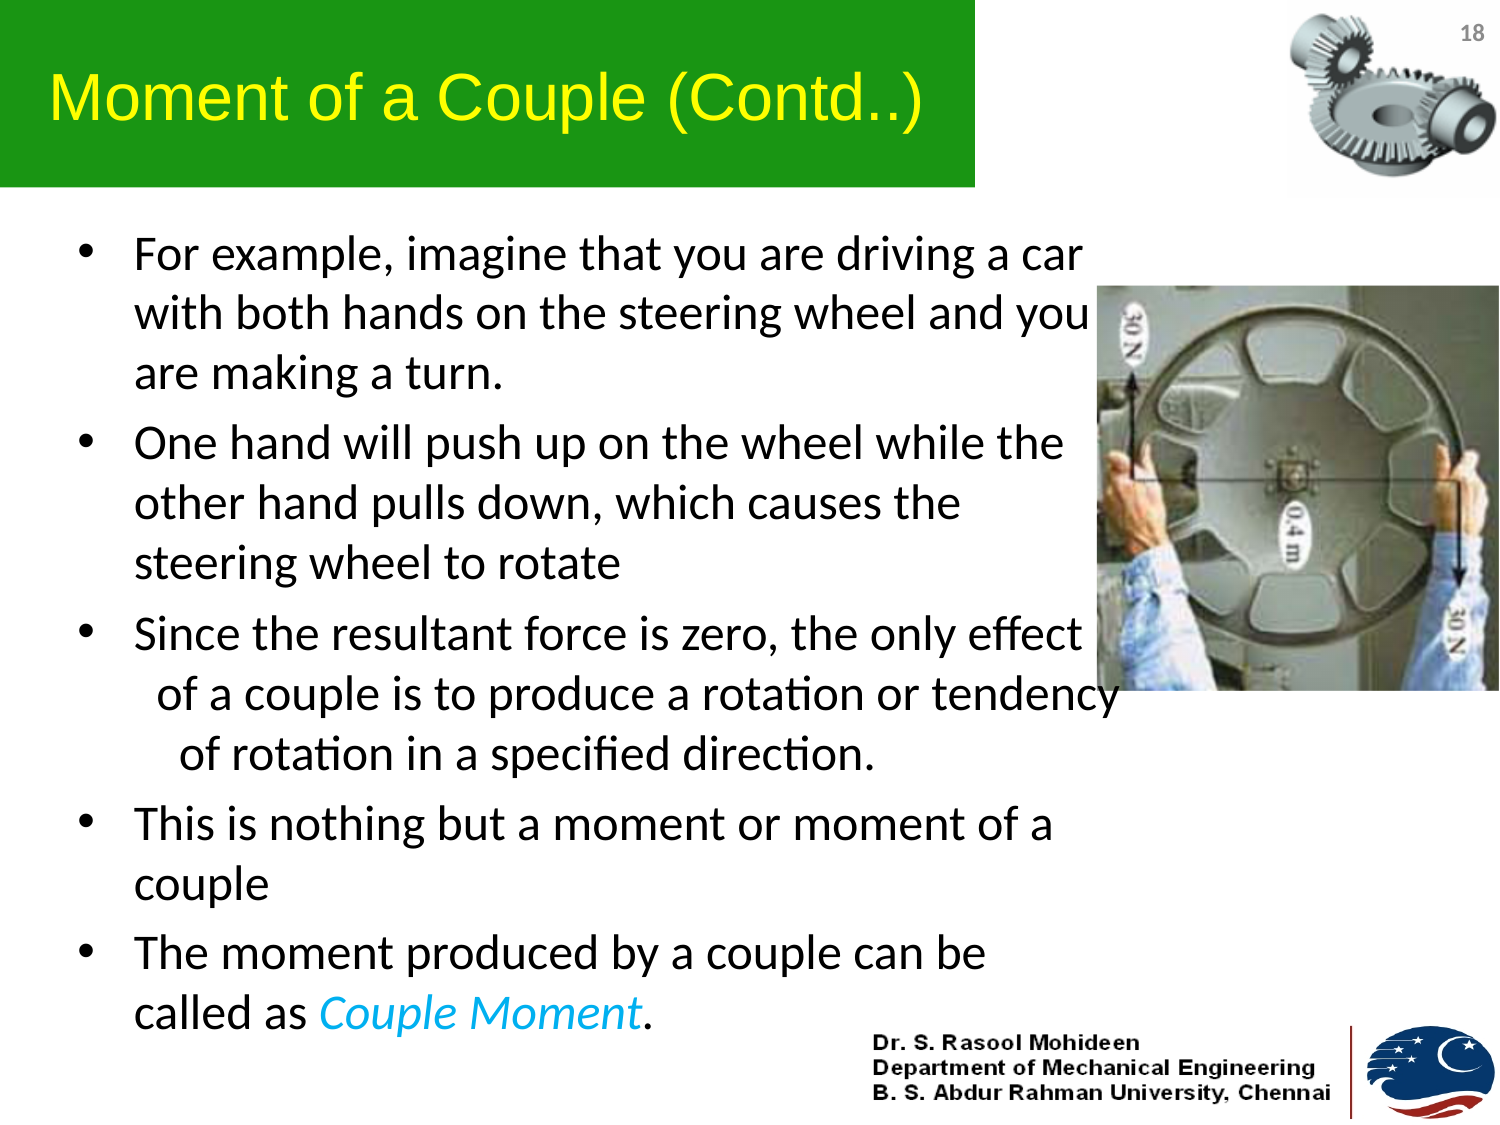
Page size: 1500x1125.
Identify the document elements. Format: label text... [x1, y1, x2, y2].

picture [1095, 286, 1500, 690]
title Moment of a Couple (Contd..) [0, 0, 975, 188]
slide_number 18 [1362, 0, 1500, 63]
list For example, imagine that you are driving a car with both hands on the steering wheel and you are making a turn. One hand will push up on the wheel while the other hand pulls down, which causes the steering wheel to rotate Since the resultant force is zero, the only effect of a couple is to produce a rotation or tendency of rotation in a specified direction. This is nothing but a moment or moment of a couple The moment produced by a couple can be called as Couple Moment. [62, 212, 1138, 1050]
picture [1287, 0, 1500, 198]
picture [862, 1024, 1500, 1125]
